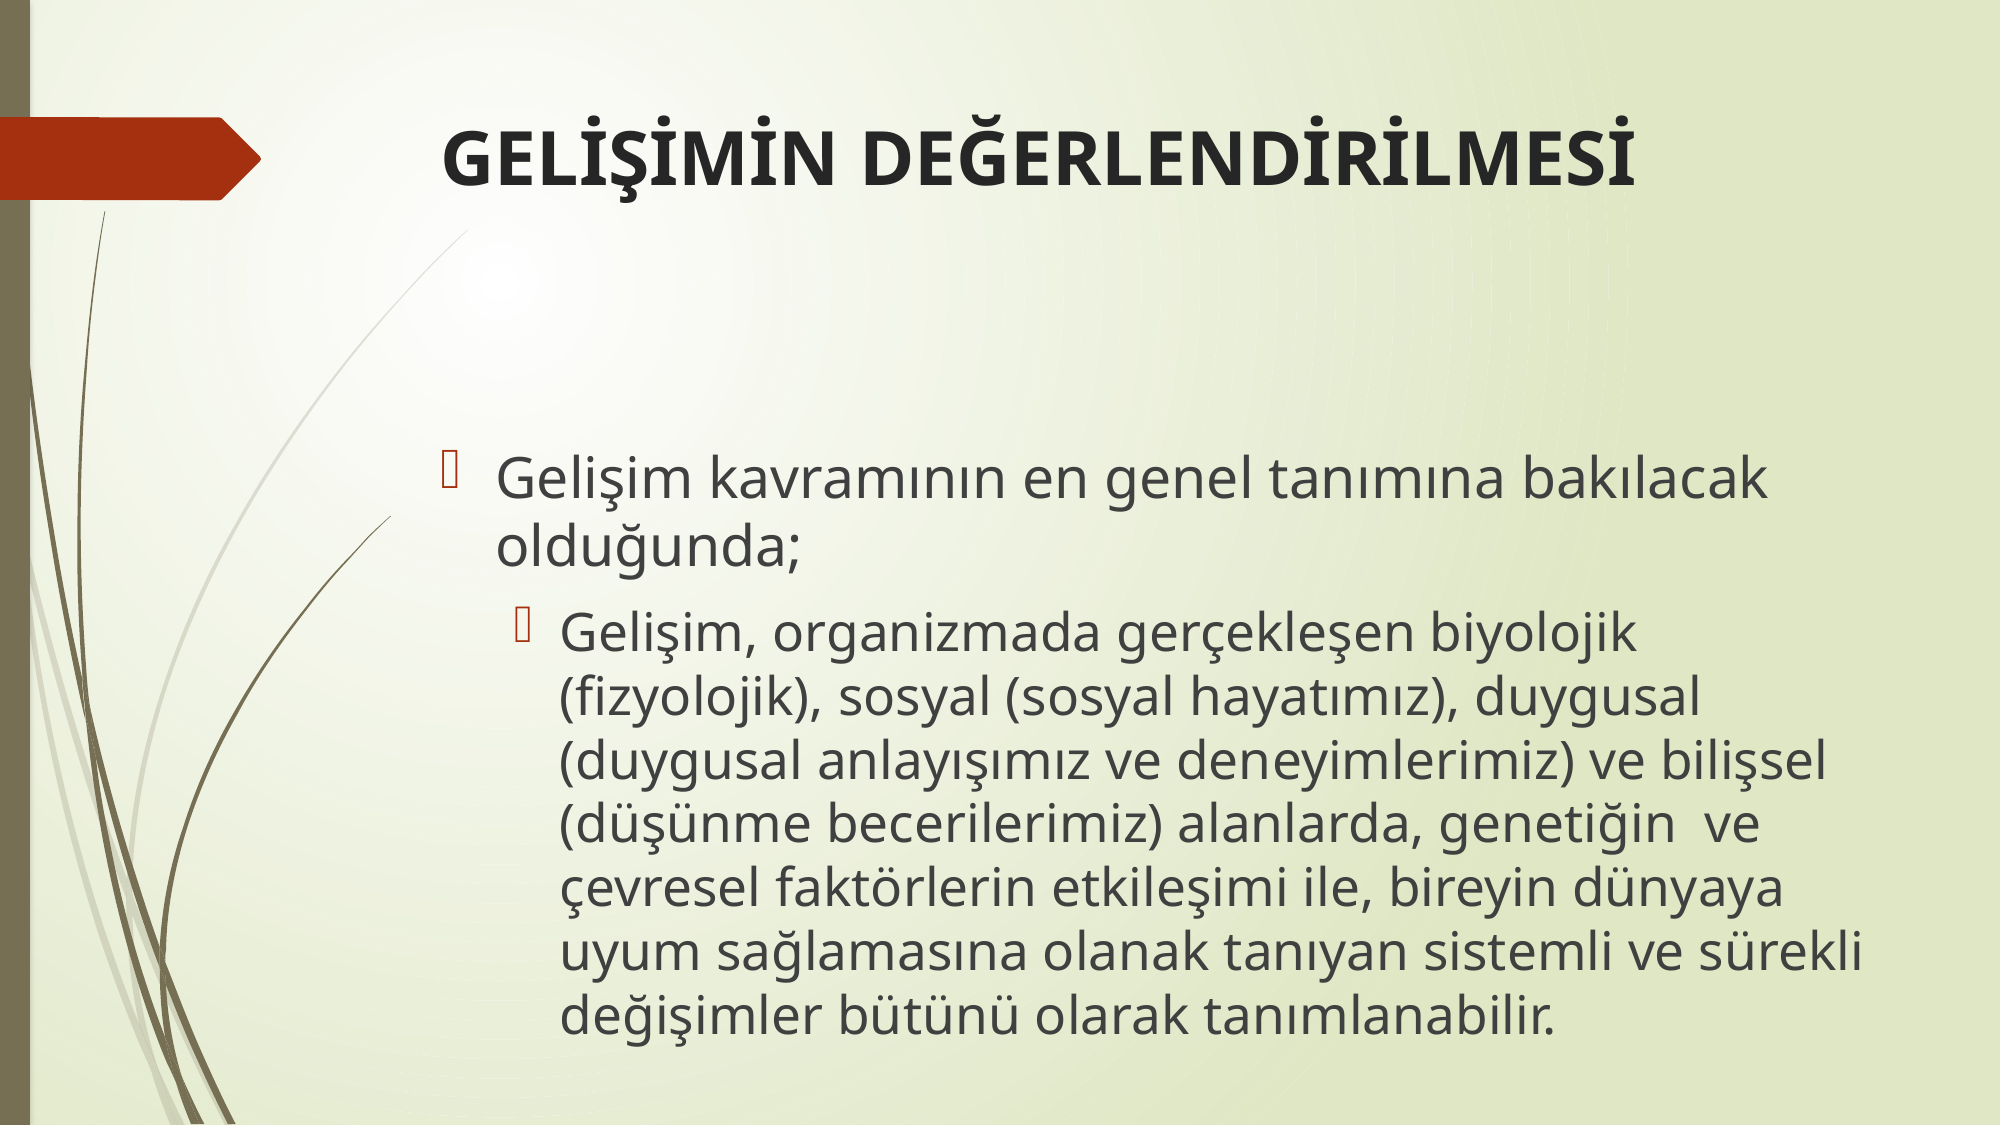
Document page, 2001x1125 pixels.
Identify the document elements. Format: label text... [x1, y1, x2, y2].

title GELİŞİMİN DEĞERLENDİRİLMESİ [425, 102, 1888, 313]
list Gelişim kavramının en genel tanımına bakılacak olduğunda; Gelişim, organizmada gerçekleşen biyolojik (fizyolojik), sosyal (sosyal hayatımız), duygusal (duygusal anlayışımız ve deneyimlerimiz) ve bilişsel (düşünme becerilerimiz) alanlarda, genetiğin ve çevresel faktörlerin etkileşimi ile, bireyin dünyaya uyum sağlamasına olanak tanıyan sistemli ve sürekli değişimler bütünü olarak tanımlanabilir. [425, 433, 1888, 1054]
